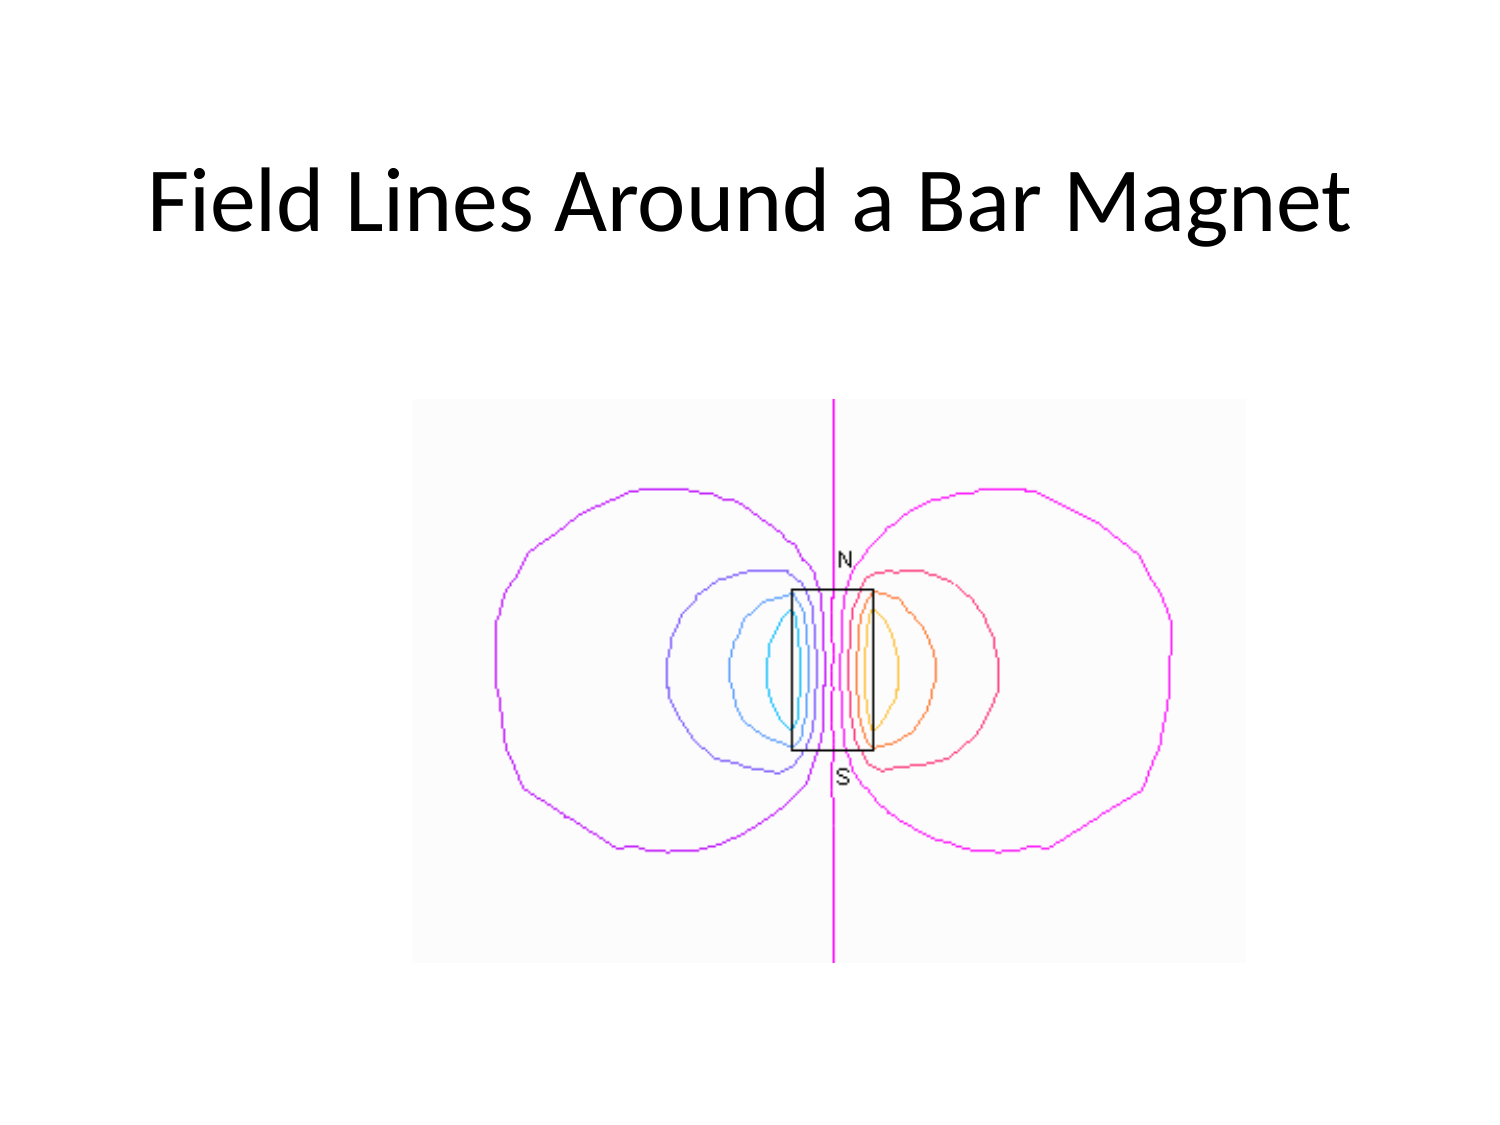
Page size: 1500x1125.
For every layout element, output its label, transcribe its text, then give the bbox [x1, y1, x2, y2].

text_box [412, 399, 1246, 963]
title Field Lines Around a Bar Magnet [126, 98, 1372, 289]
